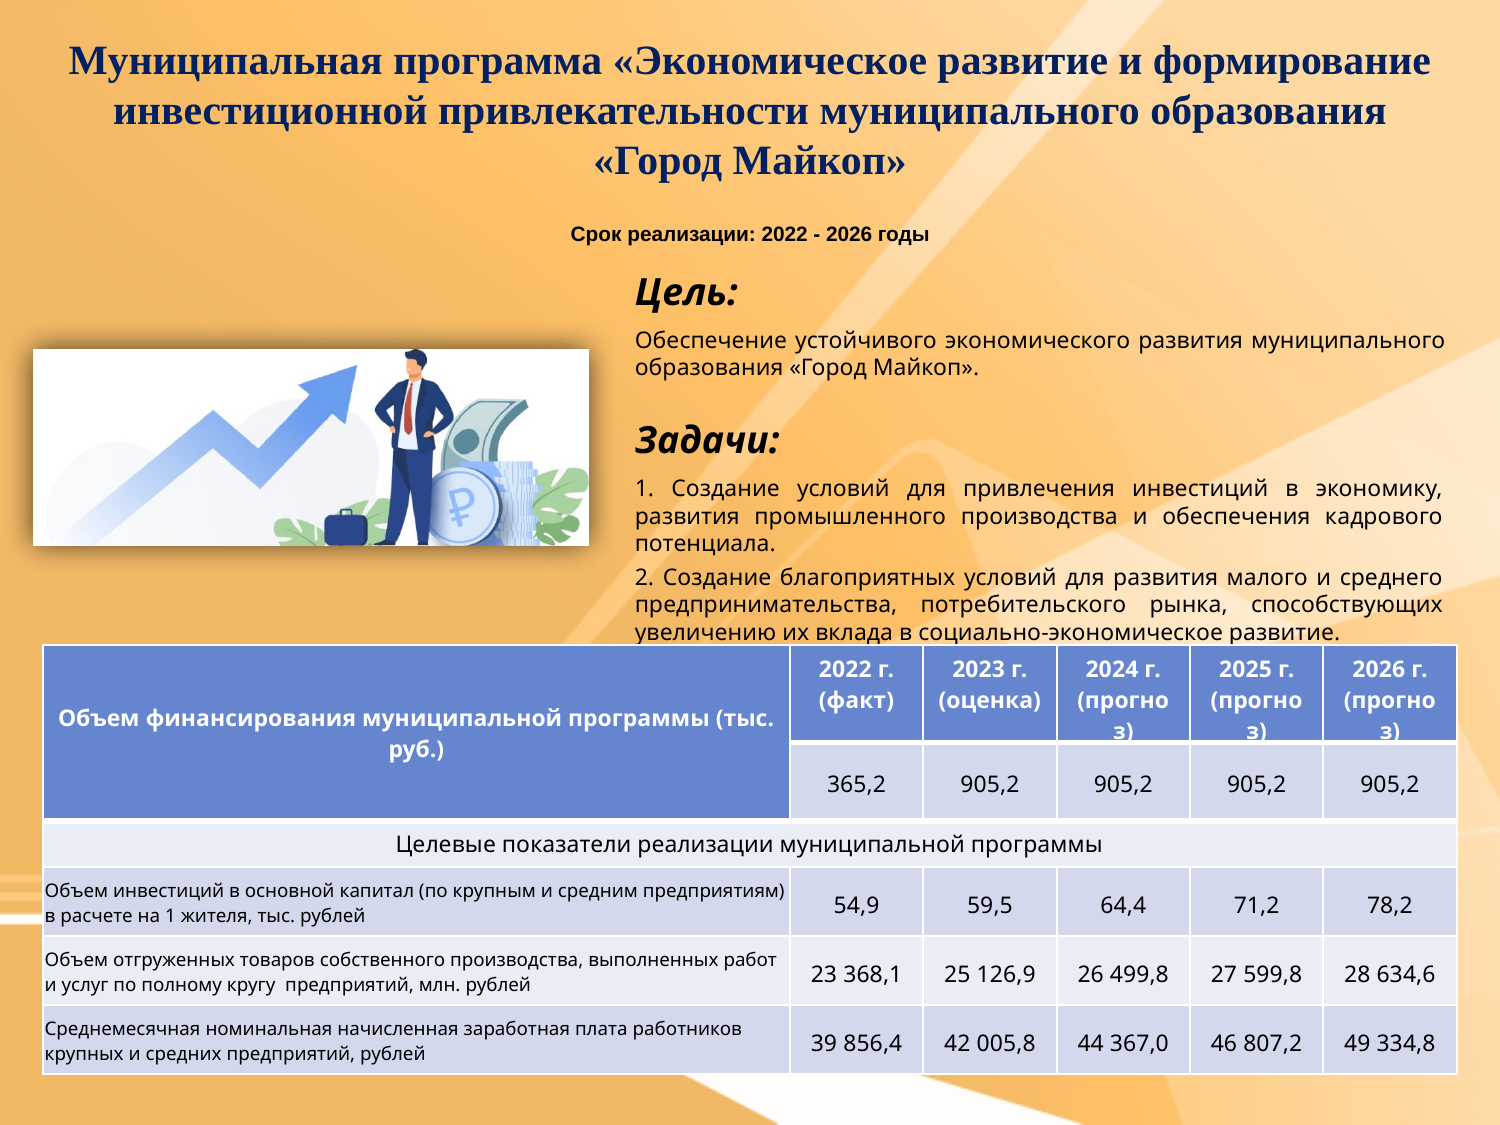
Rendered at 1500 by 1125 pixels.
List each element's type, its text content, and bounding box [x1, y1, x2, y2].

table_cell Объем отгруженных товаров собственного производства, выполненных работ и услуг по полному кругу предприятий, млн. рублей [44, 937, 789, 1004]
table_cell 44 367,0 [1058, 1006, 1189, 1073]
table_cell 23 368,1 [791, 937, 922, 1004]
table_cell 106 666,1 [42, 356, 606, 562]
table_cell 46 807,2 [1191, 1006, 1322, 1073]
table_cell 905,2 [1191, 745, 1322, 818]
table_header Объем финансирования муниципальной программы (тыс. руб.) [44, 646, 789, 818]
table_cell [0, 0, 1500, 1125]
table_cell 905,2 [1058, 745, 1189, 818]
table_cell Среднемесячная номинальная начисленная заработная плата работников крупных и средних предприятий, рублей [44, 1006, 789, 1073]
picture [33, 349, 589, 546]
table_cell 365,2 [791, 745, 922, 818]
table_cell 27 599,8 [1191, 937, 1322, 1004]
text_box Задачи: 1. Создание условий для привлечения инвестиций в экономику, развития промышленного производства и обеспечения кадрового потенциала. 2. Создание благоприятных условий для развития малого и среднего предпринимательства, потребительского рынка, способствующих увеличению их вклада в социально-экономическое развитие. [620, 408, 1459, 653]
table_cell 78,2 [1324, 868, 1456, 935]
table_cell 42 005,8 [924, 1006, 1056, 1073]
table_cell 39 856,4 [791, 1006, 922, 1073]
table_header 2025 г. (прогноз) [1191, 646, 1322, 740]
table_header 2023 г. (оценка) [924, 646, 1056, 740]
table_cell 25 126,9 [924, 937, 1056, 1004]
table_cell 49 334,8 [1324, 1006, 1456, 1073]
table_cell 28 634,6 [1324, 937, 1456, 1004]
table_cell 4 847 056,1 [15, 331, 625, 580]
table_cell 26 499,8 [1058, 937, 1189, 1004]
table_cell 71,2 [1191, 868, 1322, 935]
table_cell 59,5 [924, 868, 1056, 935]
table_cell 54,9 [791, 868, 922, 935]
text_box Муниципальная программа «Экономическое развитие и формирование инвестиционной привлекательности муниципального образования «Город Майкоп» Срок реализации: 2022 - 2026 годы [38, 25, 1462, 253]
table_header 2024 г. (прогноз) [1058, 646, 1189, 740]
table_cell 905,2 [1324, 745, 1456, 818]
text_box Цель: Обеспечение устойчивого экономического развития муниципального образования «Город Майкоп». [620, 260, 1462, 388]
table_header 2022 г. (факт) [791, 646, 922, 740]
table_cell 106 666,1 [41, 344, 581, 349]
table_header 2026 г. (прогноз) [1324, 646, 1456, 740]
table_cell 64,4 [1058, 868, 1189, 935]
table_cell Пенсия за выслугу лет [23, 339, 614, 570]
table_cell 106 666,1 [28, 357, 33, 537]
table_cell 905,2 [924, 745, 1056, 818]
table_cell Целевые показатели реализации муниципальной программы [44, 824, 1456, 866]
table_cell Объем инвестиций в основной капитал (по крупным и средним предприятиям) в расчете на 1 жителя, тыс. рублей [44, 868, 789, 935]
